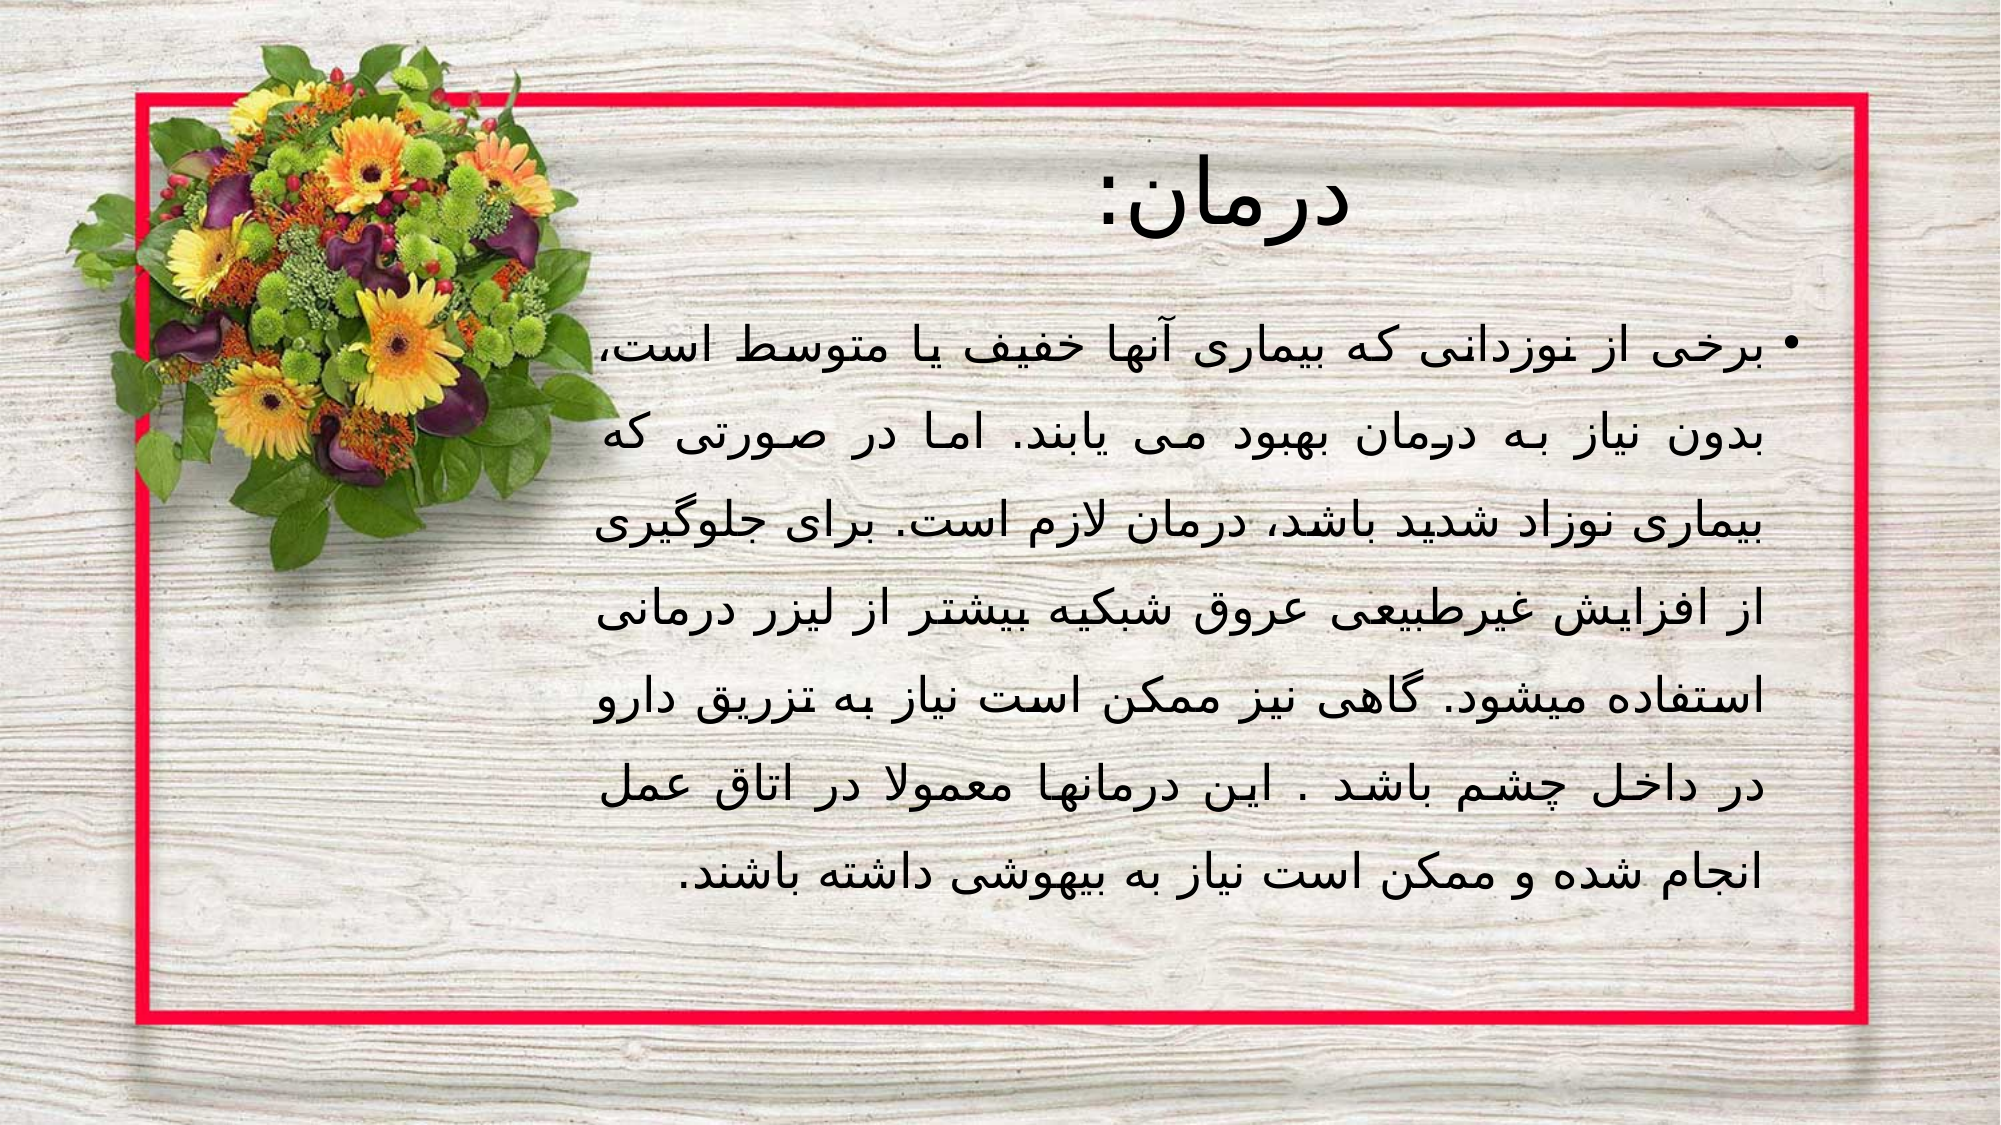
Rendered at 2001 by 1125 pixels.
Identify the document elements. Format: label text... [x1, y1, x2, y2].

list برخی از نوزدانی که بیماری آنها خفیف یا متوسط است، بدون نیاز به درمان بهبود می یابند. اما در صورتی که بیماری نوزاد شدید باشد، درمان لازم است. برای جلوگیری از افزایش غیرطبیعی عروق شبکیه بیشتر از لیزر درمانی استفاده میشود. گاهی نیز ممکن است نیاز به تزریق دارو در داخل چشم باشد . این درمانها معمولا در اتاق عمل انجام شده و ممکن است نیاز به بیهوشی داشته باشند. [577, 275, 1813, 989]
title درمان: [662, 138, 1785, 257]
picture [0, 0, 2001, 1125]
